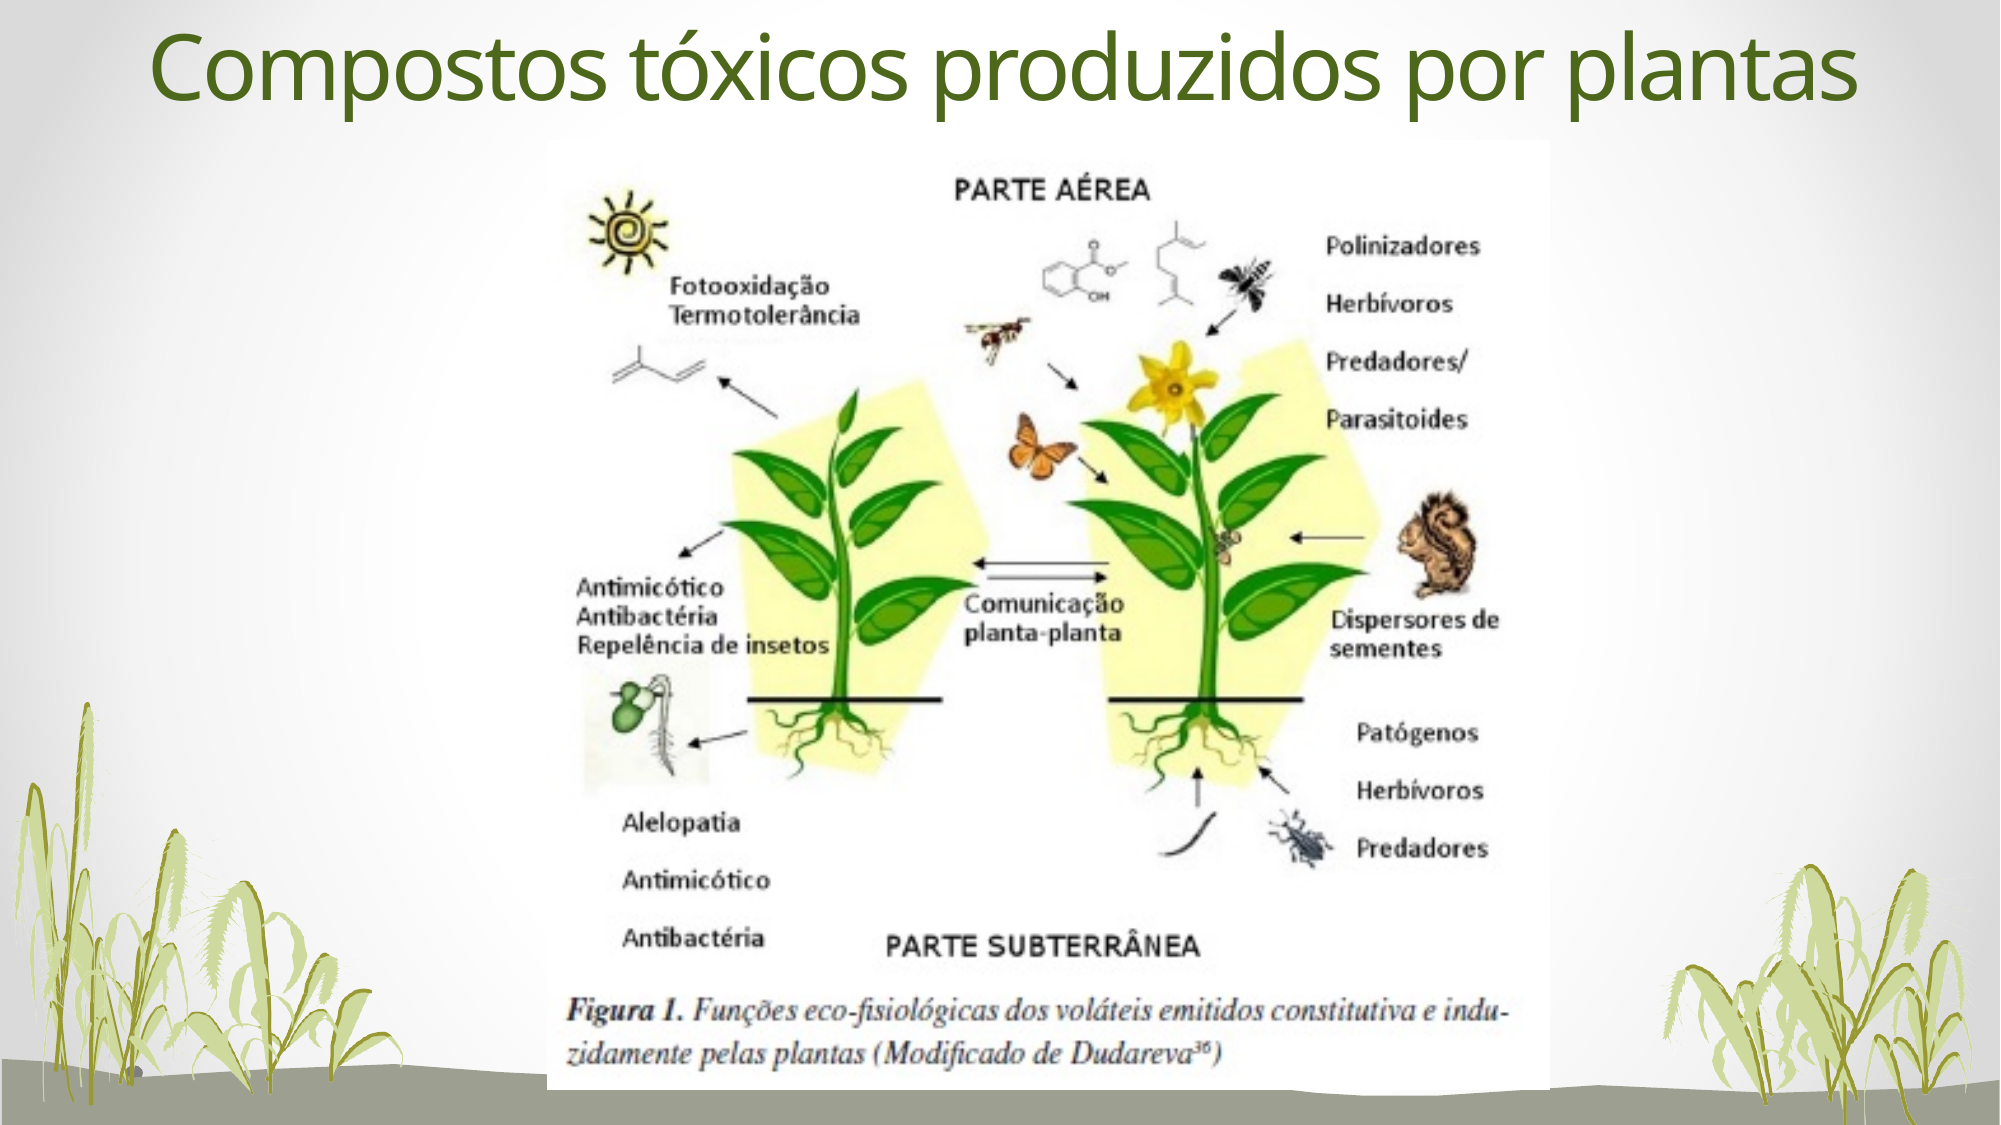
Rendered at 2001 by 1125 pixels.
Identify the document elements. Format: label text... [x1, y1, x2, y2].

picture [0, 0, 2000, 1125]
title Compostos tóxicos produzidos por plantas [29, 8, 1979, 343]
